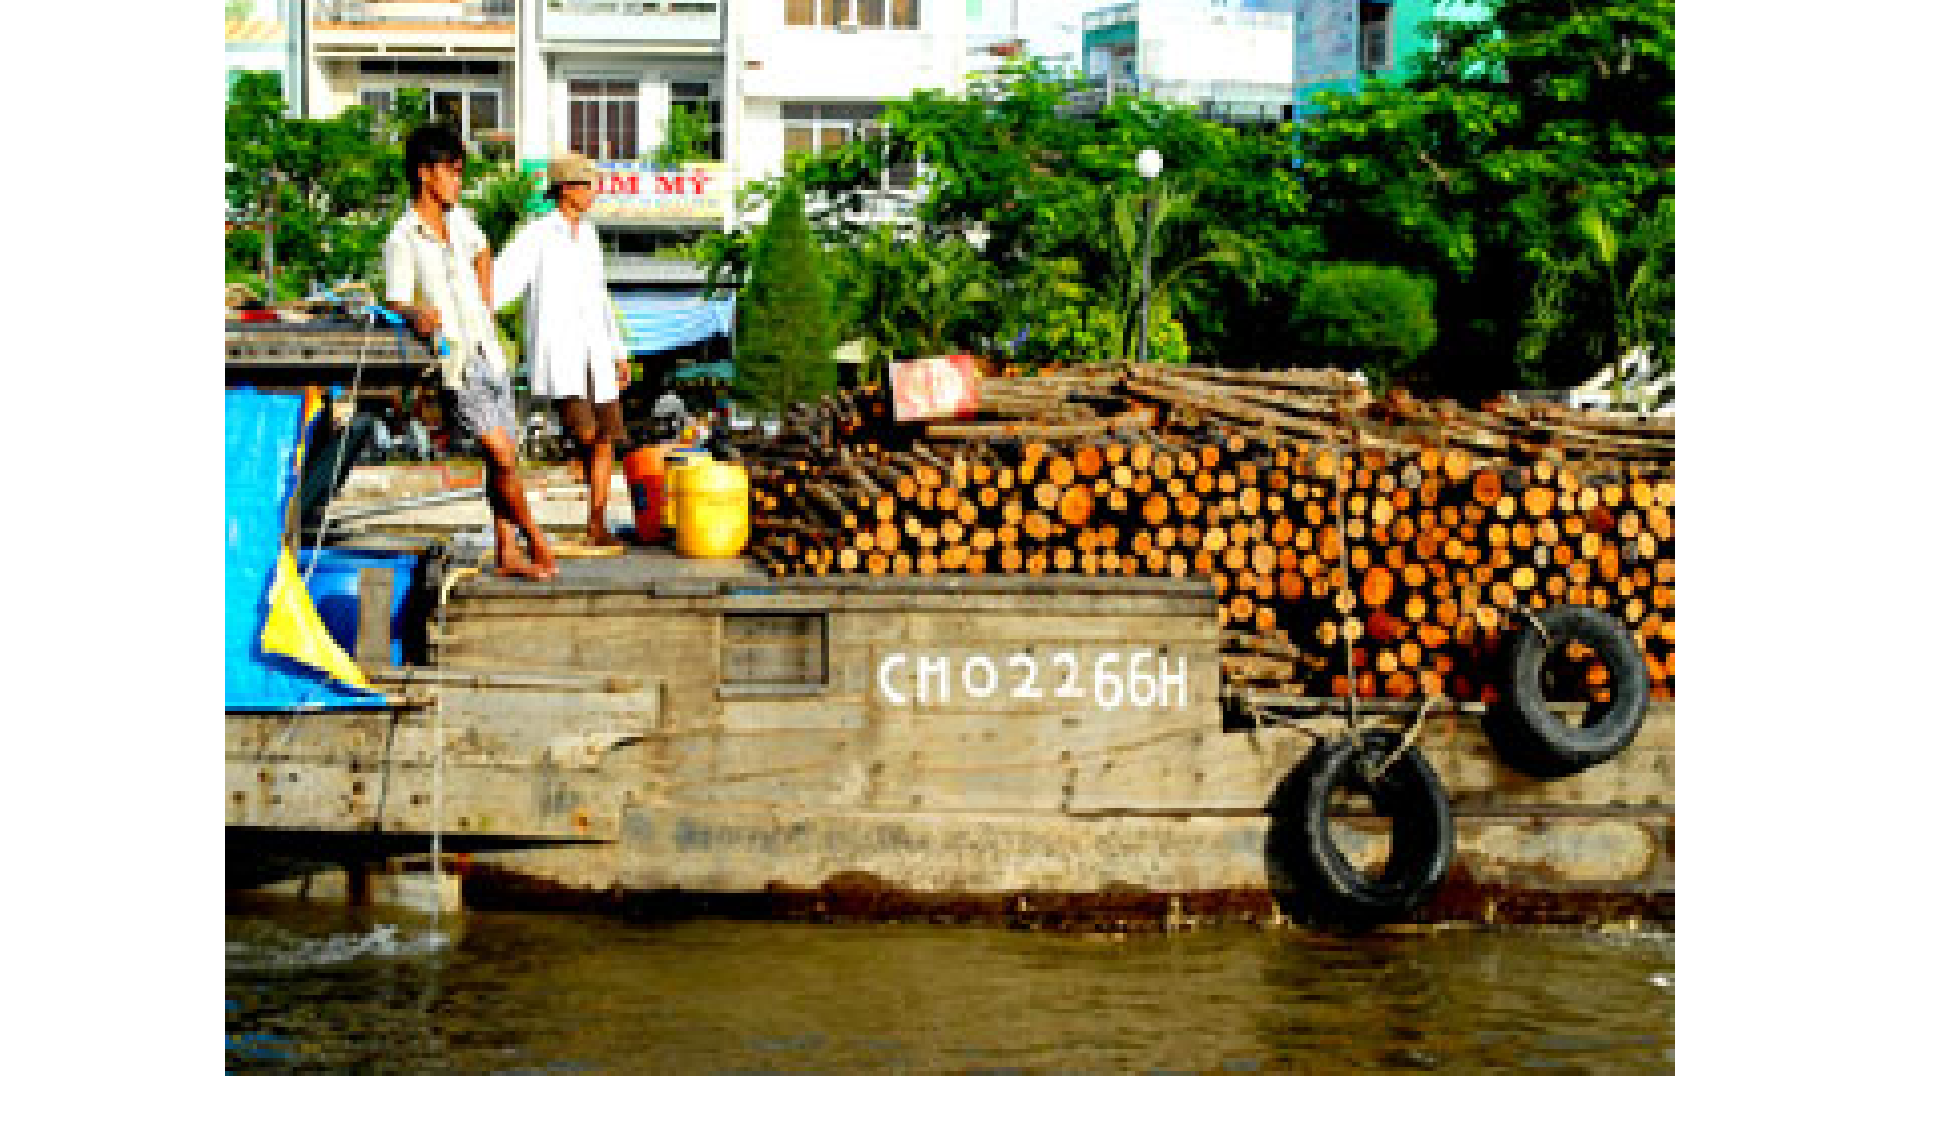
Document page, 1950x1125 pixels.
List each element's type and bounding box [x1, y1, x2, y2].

picture [282, 680, 288, 687]
picture [224, 0, 1676, 1077]
